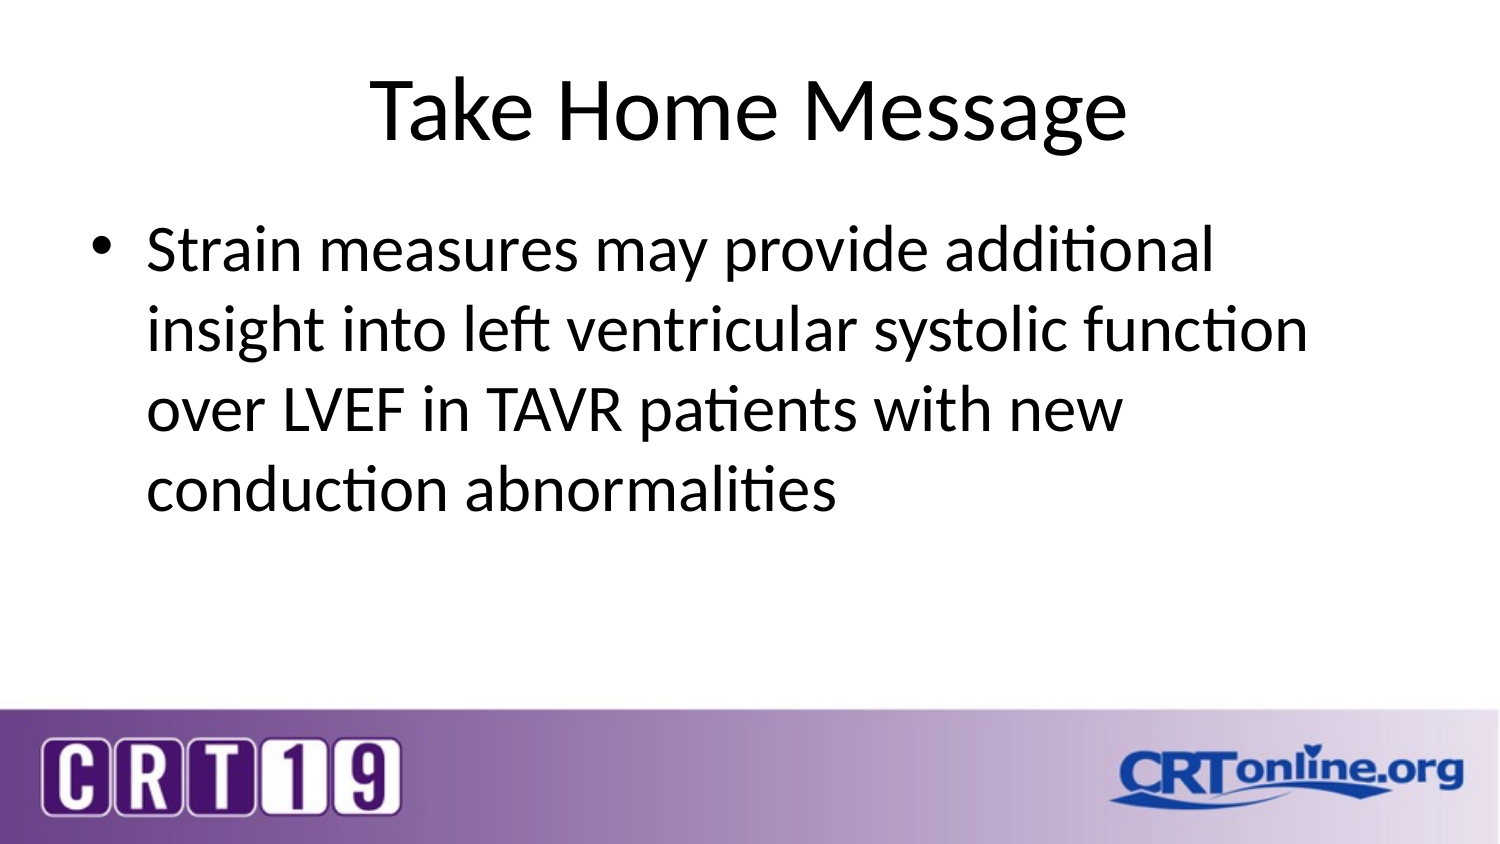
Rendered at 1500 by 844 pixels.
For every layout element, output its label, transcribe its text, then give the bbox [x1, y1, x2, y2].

title Take Home Message [75, 33, 1425, 175]
list Strain measures may provide additional insight into left ventricular systolic function over LVEF in TAVR patients with new conduction abnormalities [75, 196, 1425, 710]
picture [0, 0, 1500, 844]
